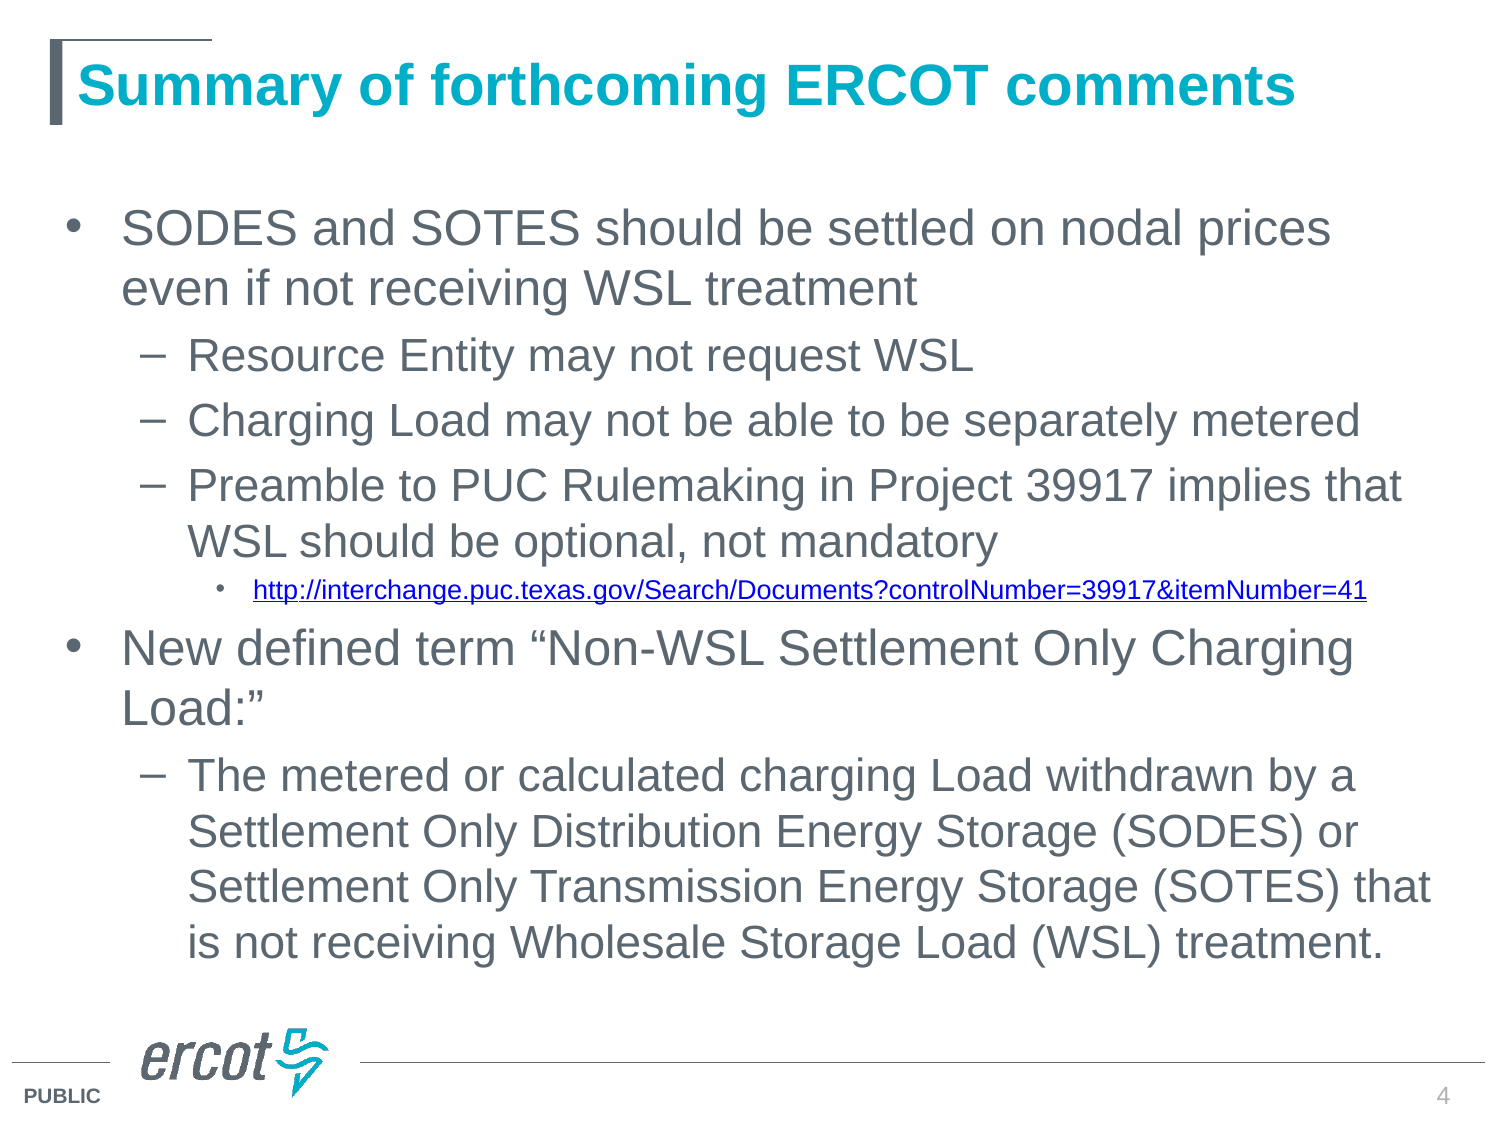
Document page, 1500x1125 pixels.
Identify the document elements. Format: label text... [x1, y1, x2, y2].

list SODES and SOTES should be settled on nodal prices even if not receiving WSL treatment Resource Entity may not request WSL Charging Load may not be able to be separately metered Preamble to PUC Rulemaking in Project 39917 implies that WSL should be optional, not mandatory http://interchange.puc.texas.gov/Search/Documents?controlNumber=39917&itemNumber=41 New defined term “Non-WSL Settlement Only Charging Load:” The metered or calculated charging Load withdrawn by a Settlement Only Distribution Energy Storage (SODES) or Settlement Only Transmission Energy Storage (SOTES) that is not receiving Wholesale Storage Load (WSL) treatment. [50, 187, 1450, 992]
slide_number 4 [1400, 1076, 1488, 1113]
picture [137, 1024, 332, 1100]
title Summary of forthcoming ERCOT comments [62, 39, 1450, 125]
